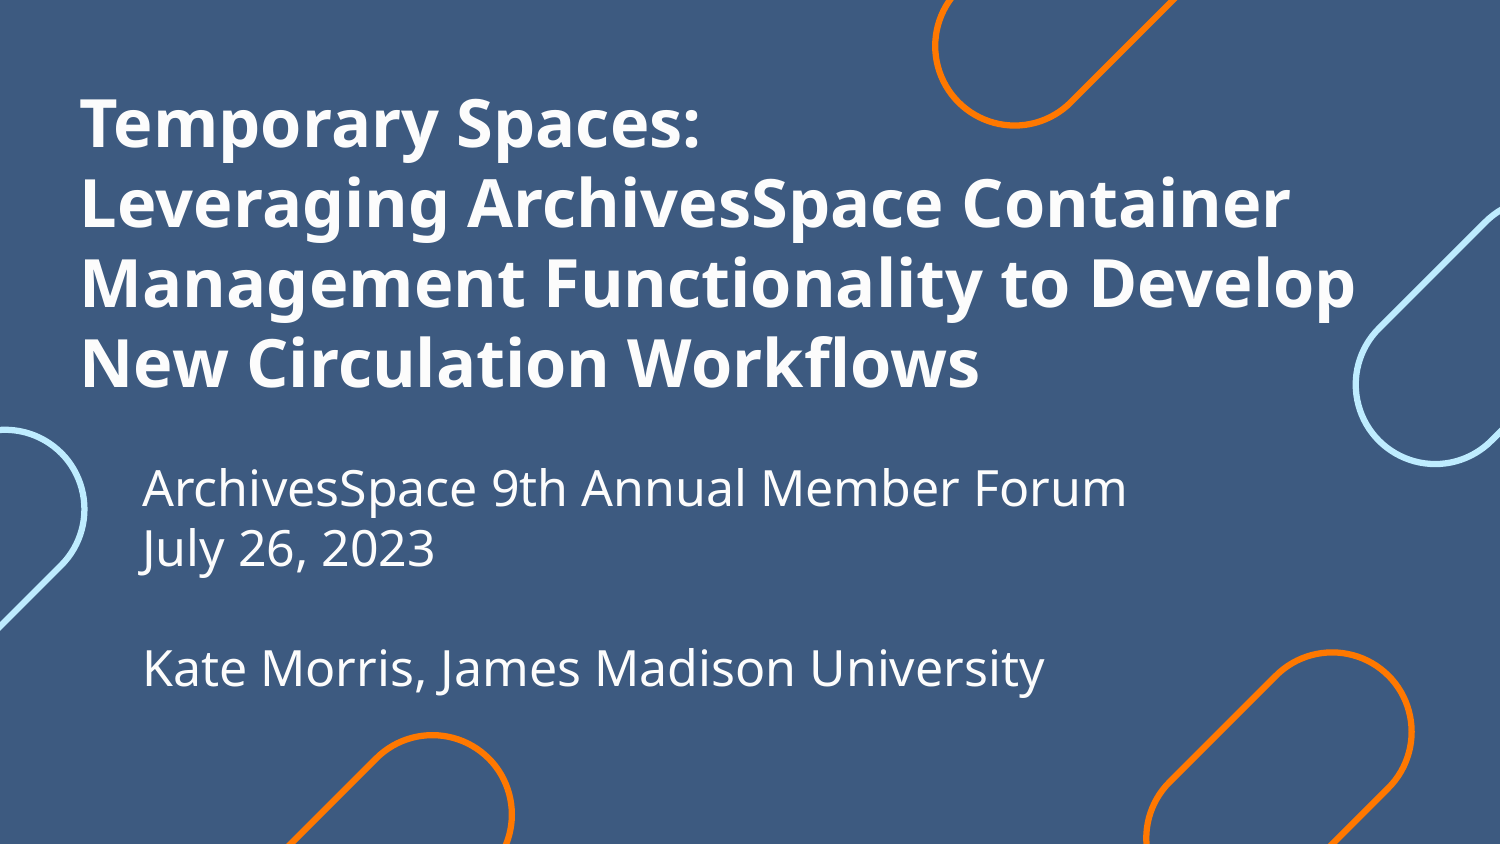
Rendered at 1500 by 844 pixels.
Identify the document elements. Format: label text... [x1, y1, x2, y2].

text_box [935, 0, 1174, 126]
title Temporary Spaces: Leveraging ArchivesSpace Container Management Functionality to Develop New Circulation Workflows [64, 66, 1436, 691]
subtitle ArchivesSpace 9th Annual Member Forum July 26, 2023 Kate Morris, James Madison University [127, 441, 1268, 762]
text_box [0, 429, 85, 627]
text_box [290, 735, 512, 844]
text_box [1355, 210, 1500, 465]
